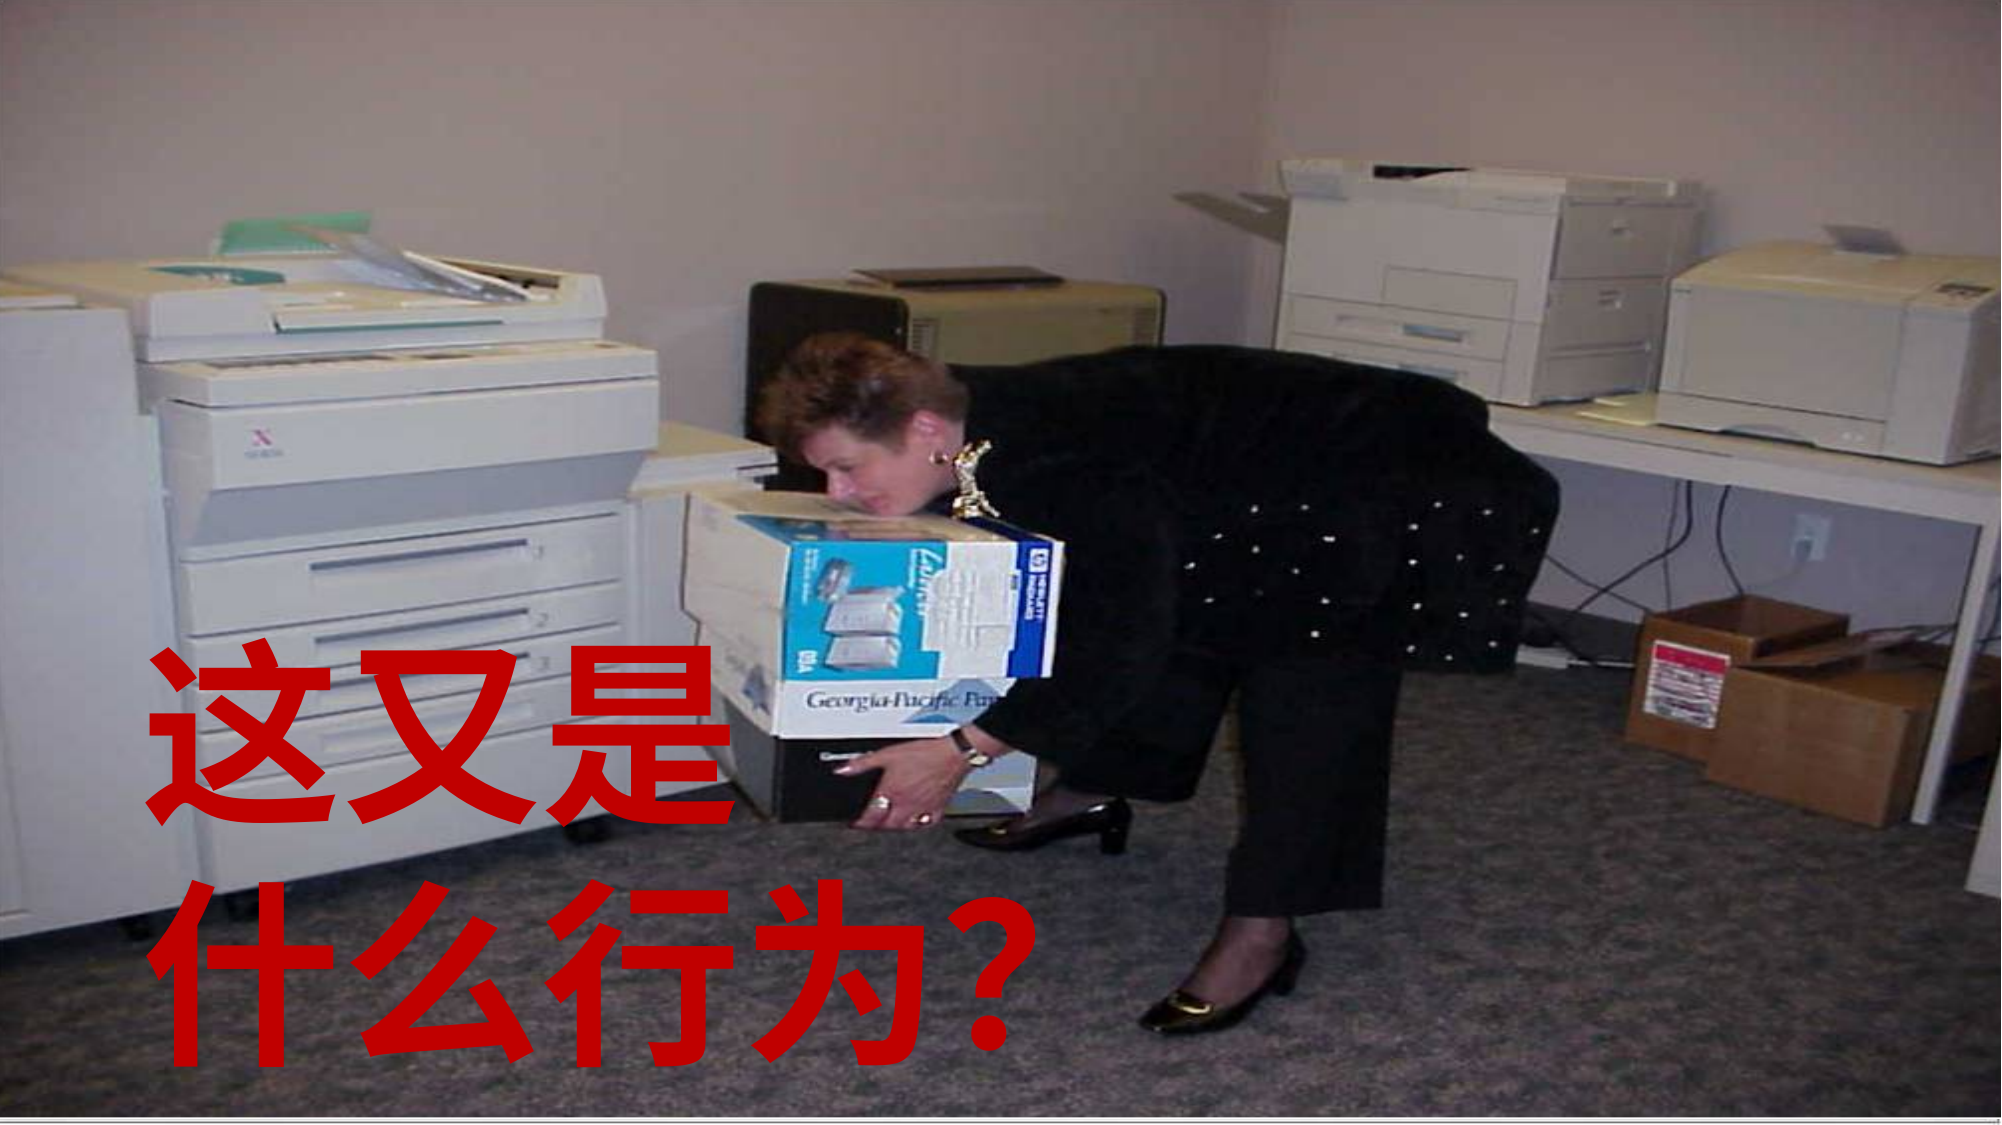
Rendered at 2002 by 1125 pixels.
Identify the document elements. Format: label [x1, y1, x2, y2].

picture [0, 0, 2002, 1125]
list [0, 0, 2001, 1119]
